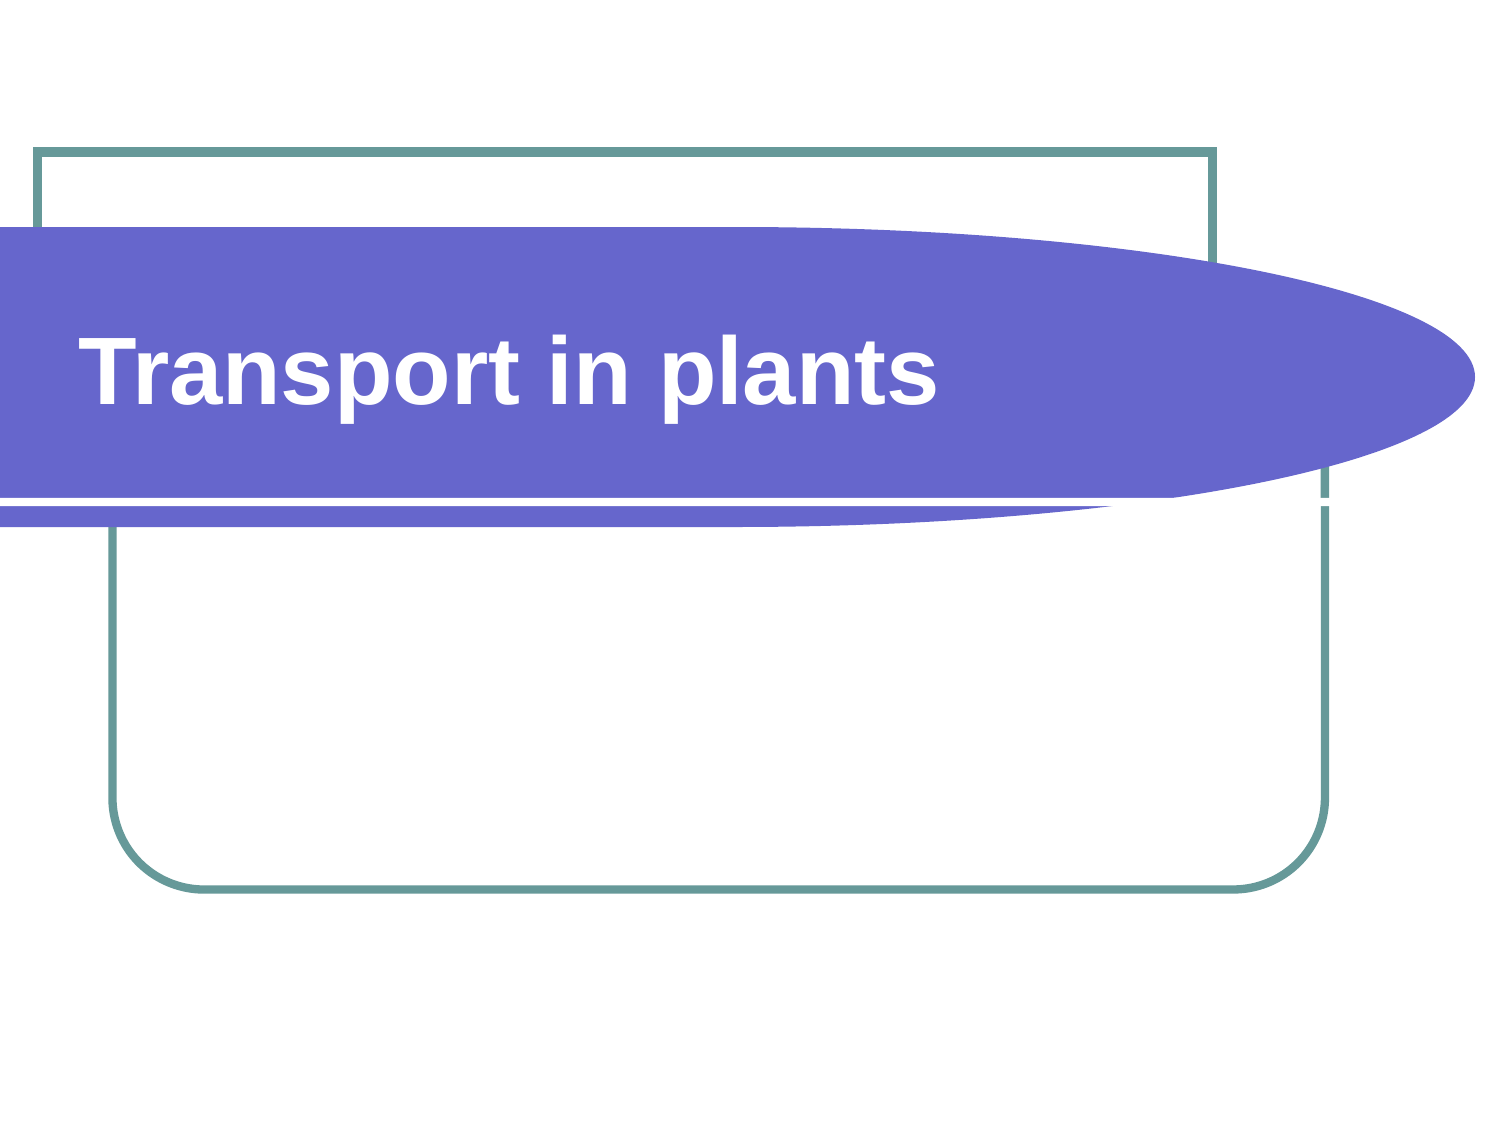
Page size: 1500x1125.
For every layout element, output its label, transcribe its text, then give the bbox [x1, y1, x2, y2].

title Transport in plants [37, 233, 1363, 499]
